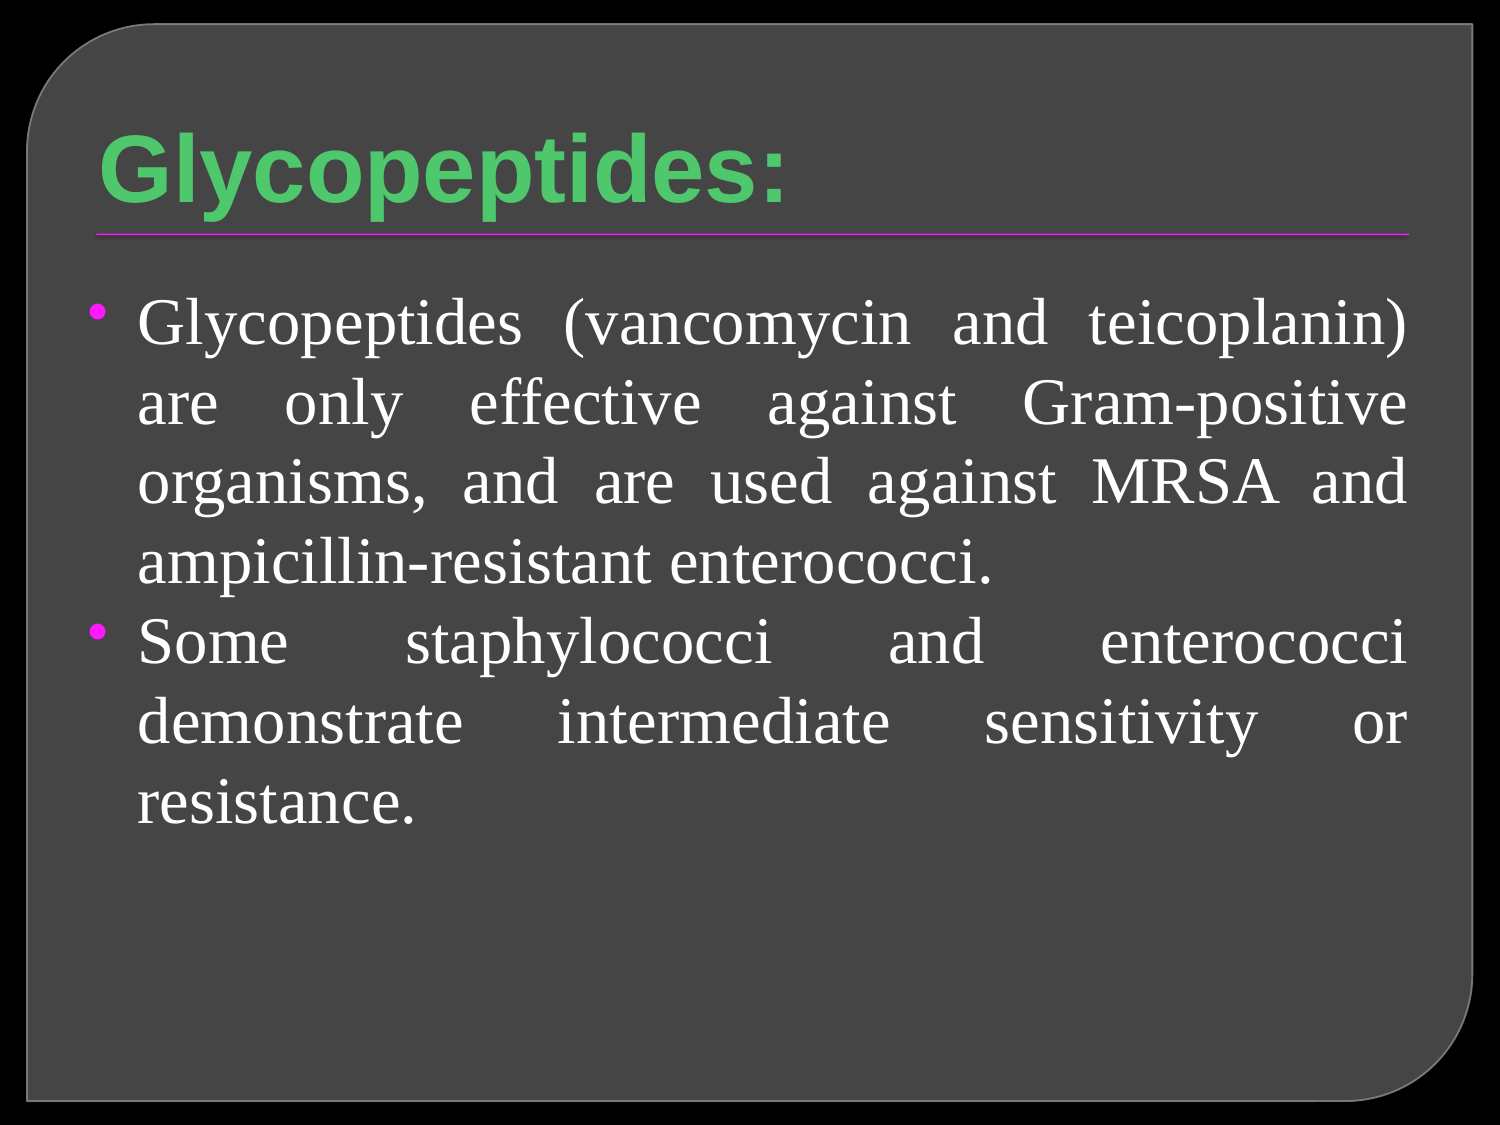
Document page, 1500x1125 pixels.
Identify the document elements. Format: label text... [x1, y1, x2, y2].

title Glycopeptides: [75, 41, 1425, 230]
list Glycopeptides (vancomycin and teicoplanin) are only effective against Gram-positive organisms, and are used against MRSA and ampicillin-resistant enterococci. Some staphylococci and enterococci demonstrate intermediate sensitivity or resistance. [75, 270, 1425, 1013]
